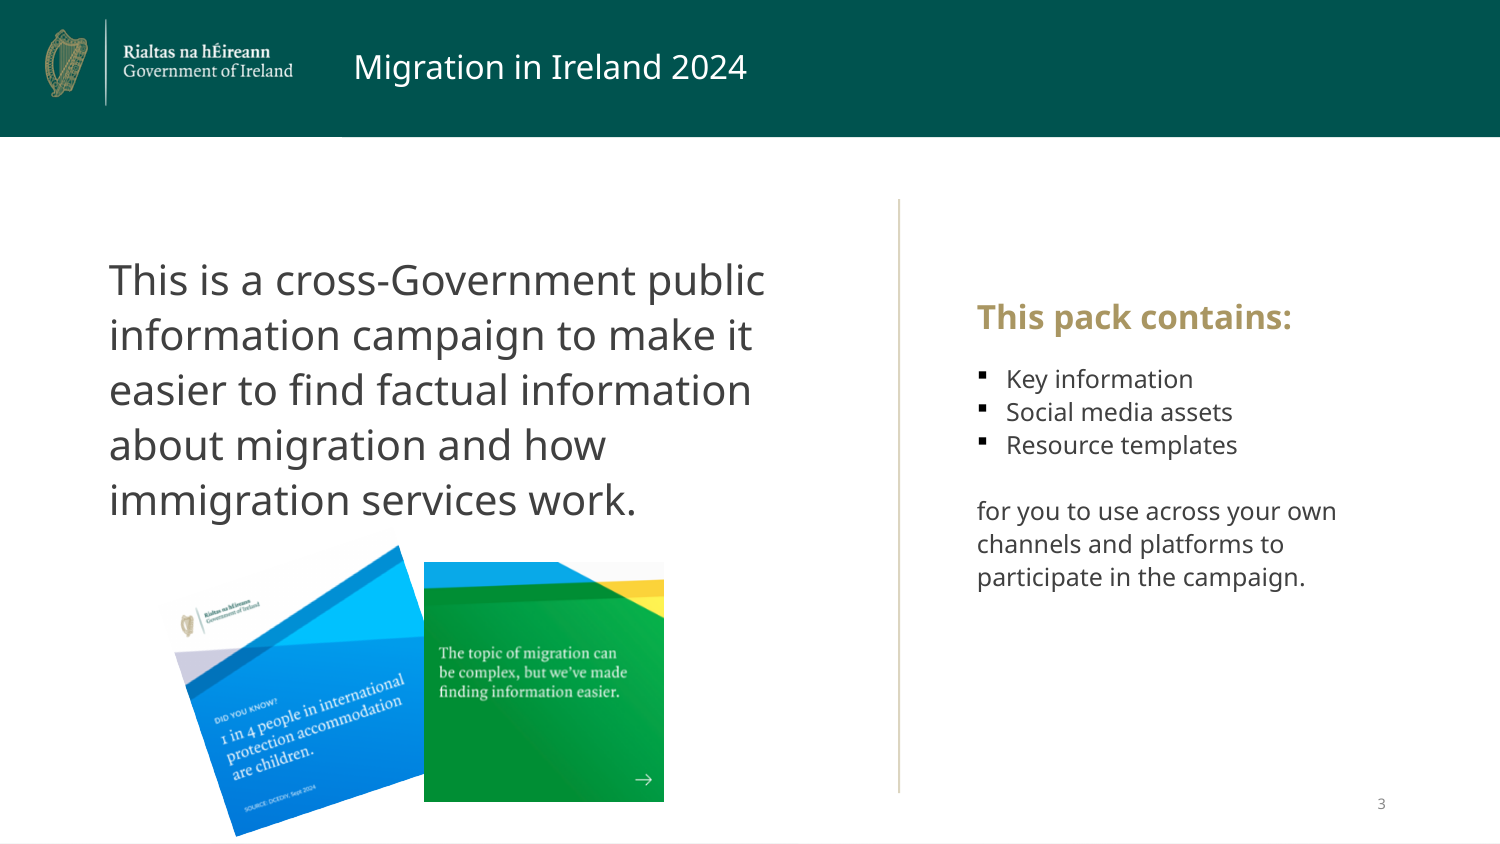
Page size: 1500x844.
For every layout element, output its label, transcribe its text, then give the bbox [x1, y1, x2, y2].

slide_number 3 [1059, 782, 1397, 827]
picture [159, 528, 664, 836]
list This is a cross-Government public information campaign to make it easier to find factual information about migration and how immigration services work. [74, 199, 865, 783]
title Migration in Ireland 2024 [342, 0, 1500, 138]
text_box [0, 135, 1500, 844]
text_box This pack contains: Key information Social media assets Resource templates for you to use across your own channels and platforms to participate in the campaign. [961, 284, 1397, 599]
picture [16, 0, 327, 126]
